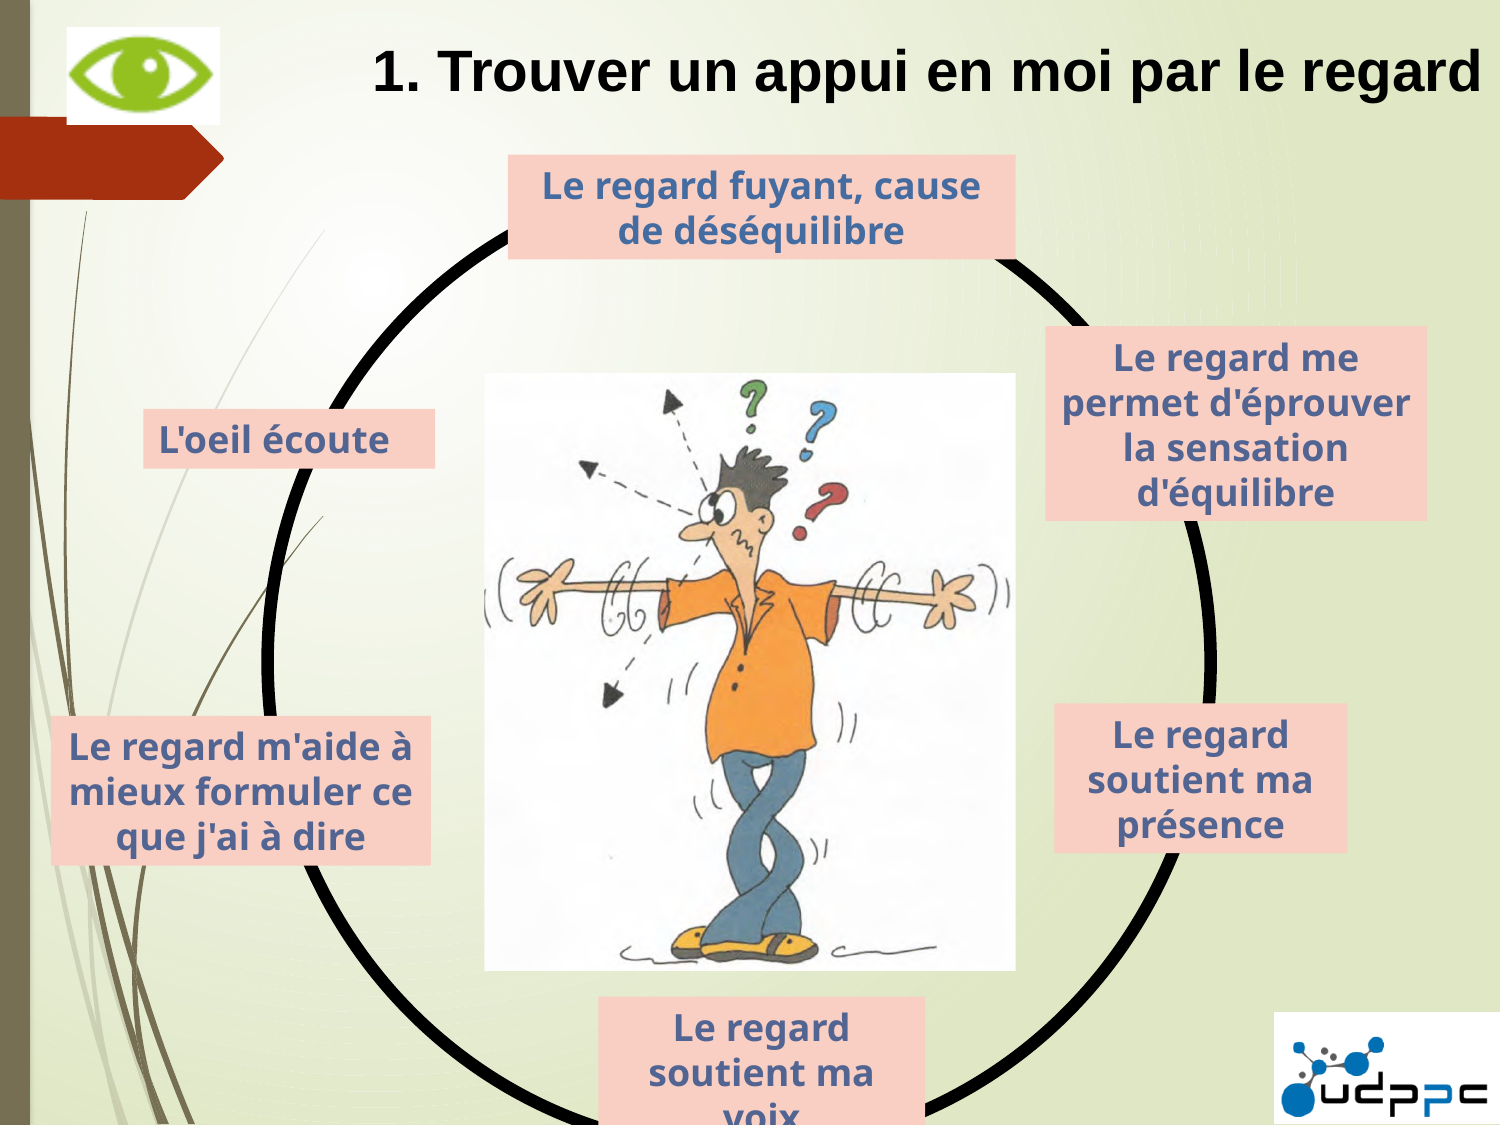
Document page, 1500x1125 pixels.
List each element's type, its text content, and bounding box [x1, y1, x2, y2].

text_box L'oeil écoute [143, 408, 436, 469]
text_box Le regard soutient ma voix [598, 996, 926, 1125]
text_box [267, 237, 1211, 1125]
text_box Le regard me permet d'éprouver la sensation d'équilibre [1045, 326, 1428, 521]
text_box Le regard soutient ma présence [1054, 703, 1348, 854]
picture [66, 27, 221, 126]
picture [483, 373, 1016, 971]
text_box 1. Trouver un appui en moi par le regard [267, 42, 1485, 174]
text_box Le regard fuyant, cause de déséquilibre [507, 154, 1016, 260]
picture [1274, 1012, 1500, 1125]
text_box Le regard m'aide à mieux formuler ce que j'ai à dire [50, 715, 431, 866]
